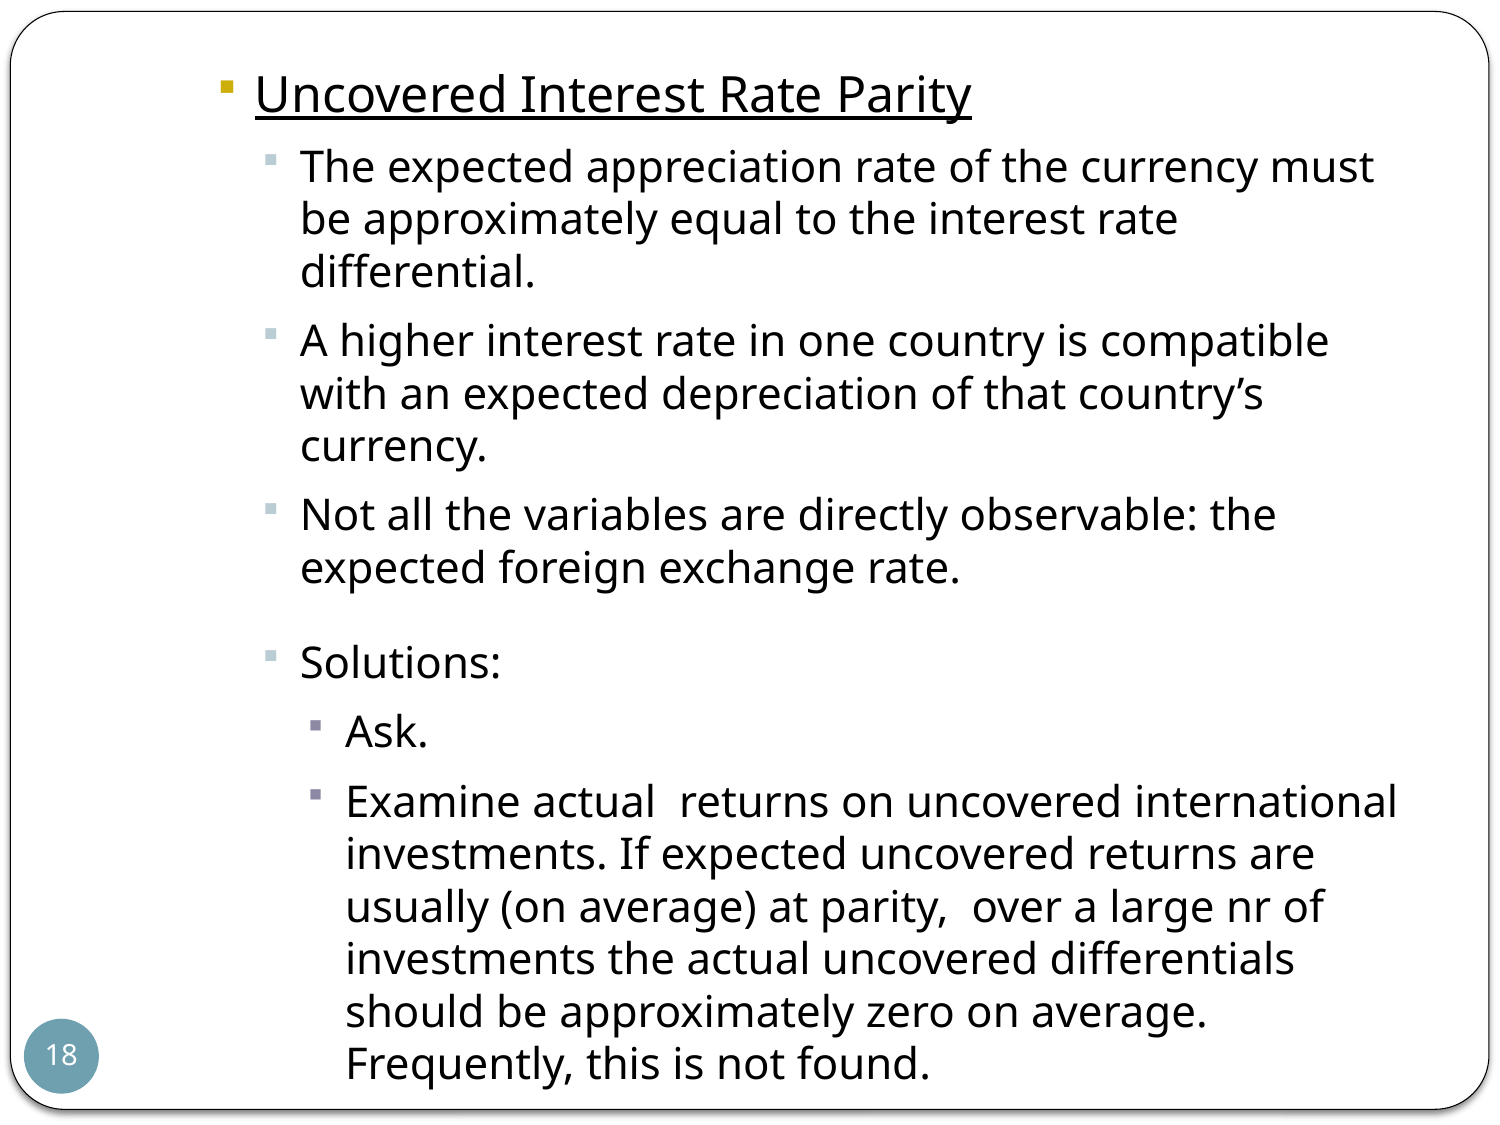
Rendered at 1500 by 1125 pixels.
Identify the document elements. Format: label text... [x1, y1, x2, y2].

list Uncovered Interest Rate Parity The expected appreciation rate of the currency must be approximately equal to the interest rate differential. A higher interest rate in one country is compatible with an expected depreciation of that country’s currency. Not all the variables are directly observable: the expected foreign exchange rate. Solutions: Ask. Examine actual returns on uncovered international investments. If expected uncovered returns are usually (on average) at parity, over a large nr of investments the actual uncovered differentials should be approximately zero on average. Frequently, this is not found. [149, 54, 1426, 1024]
slide_number 18 [23, 1018, 99, 1094]
